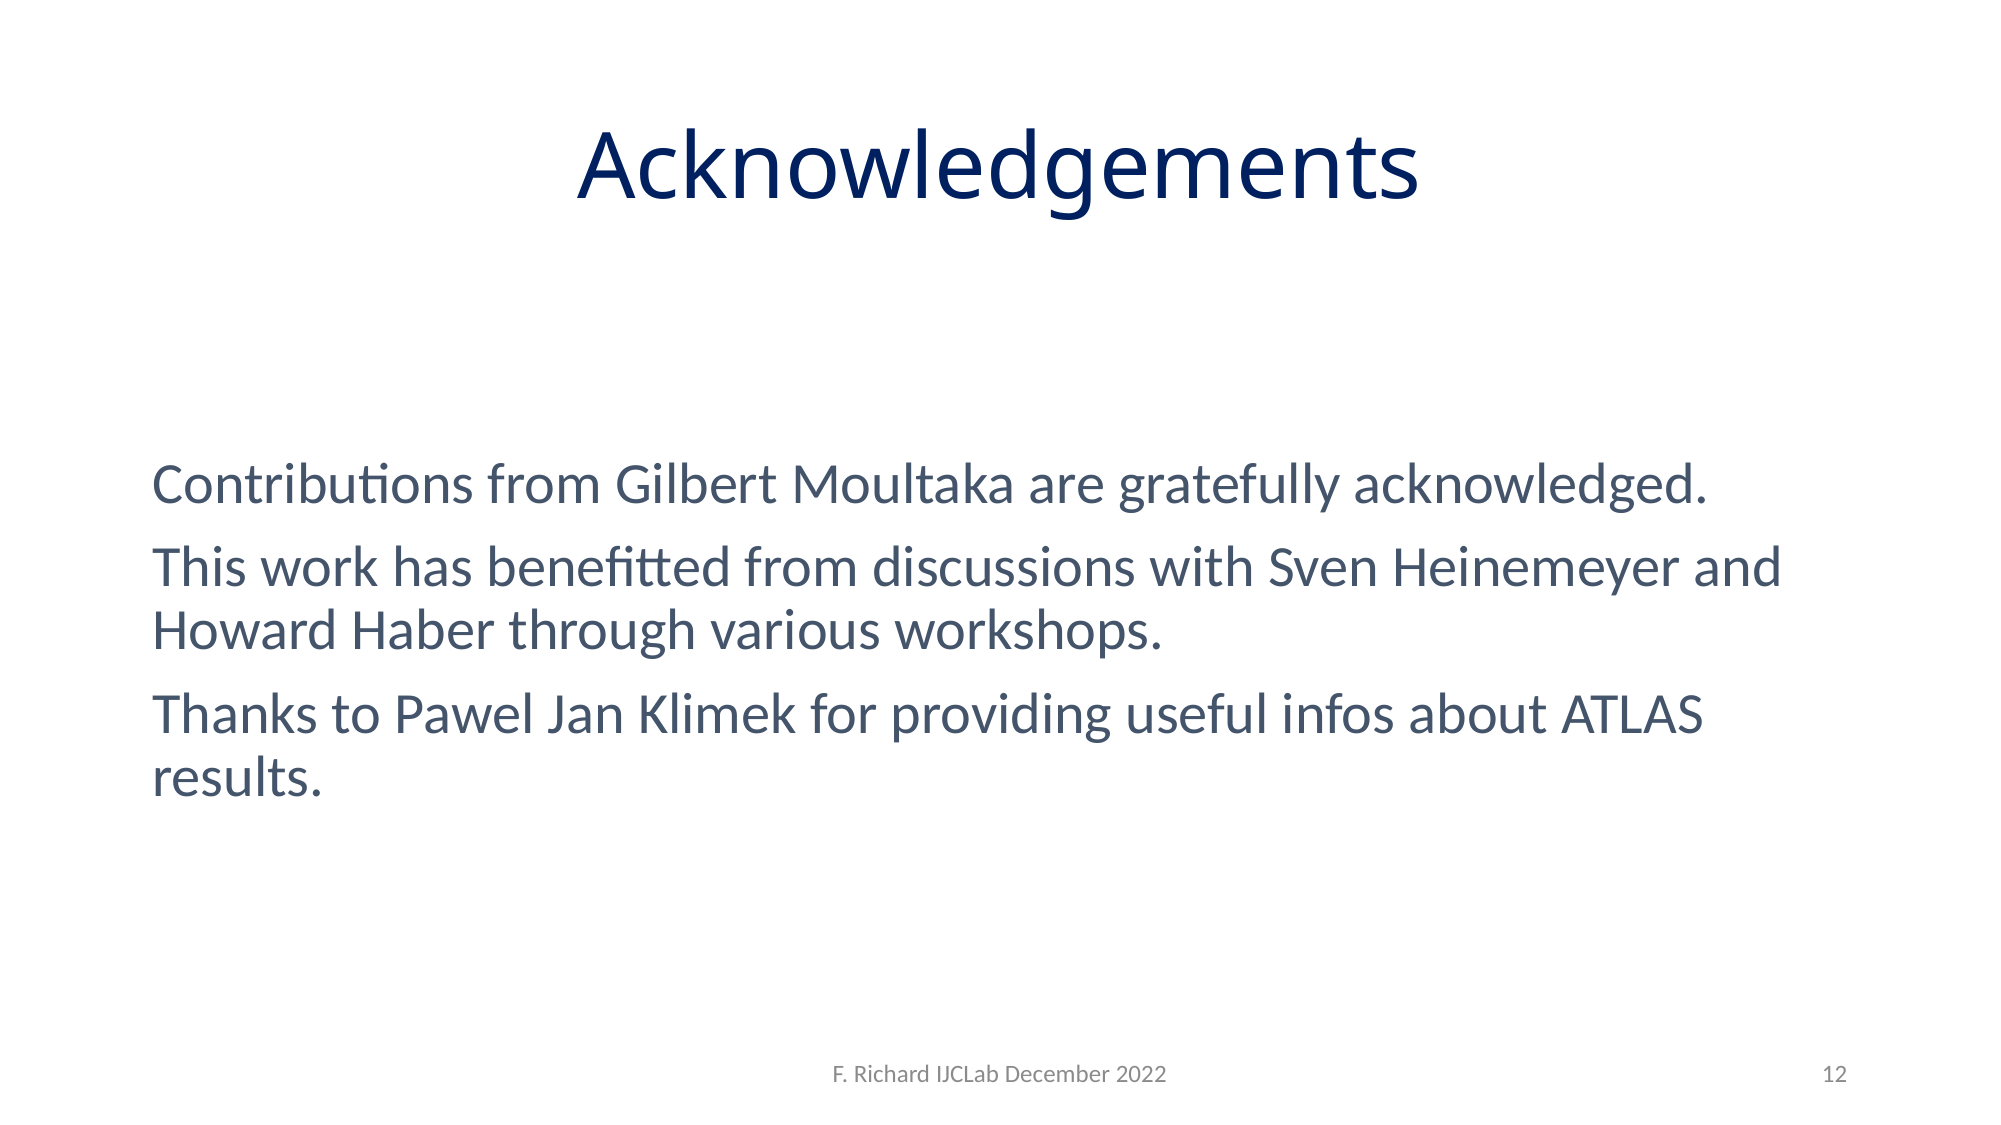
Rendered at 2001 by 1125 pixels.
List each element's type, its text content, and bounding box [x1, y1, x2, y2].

title Acknowledgements [137, 59, 1863, 278]
slide_number 12 [1412, 1042, 1863, 1103]
footer F. Richard IJCLab December 2022 [662, 1042, 1338, 1103]
list Contributions from Gilbert Moultaka are gratefully acknowledged. This work has benefitted from discussions with Sven Heinemeyer and Howard Haber through various workshops. Thanks to Pawel Jan Klimek for providing useful infos about ATLAS results. [137, 445, 1863, 1125]
